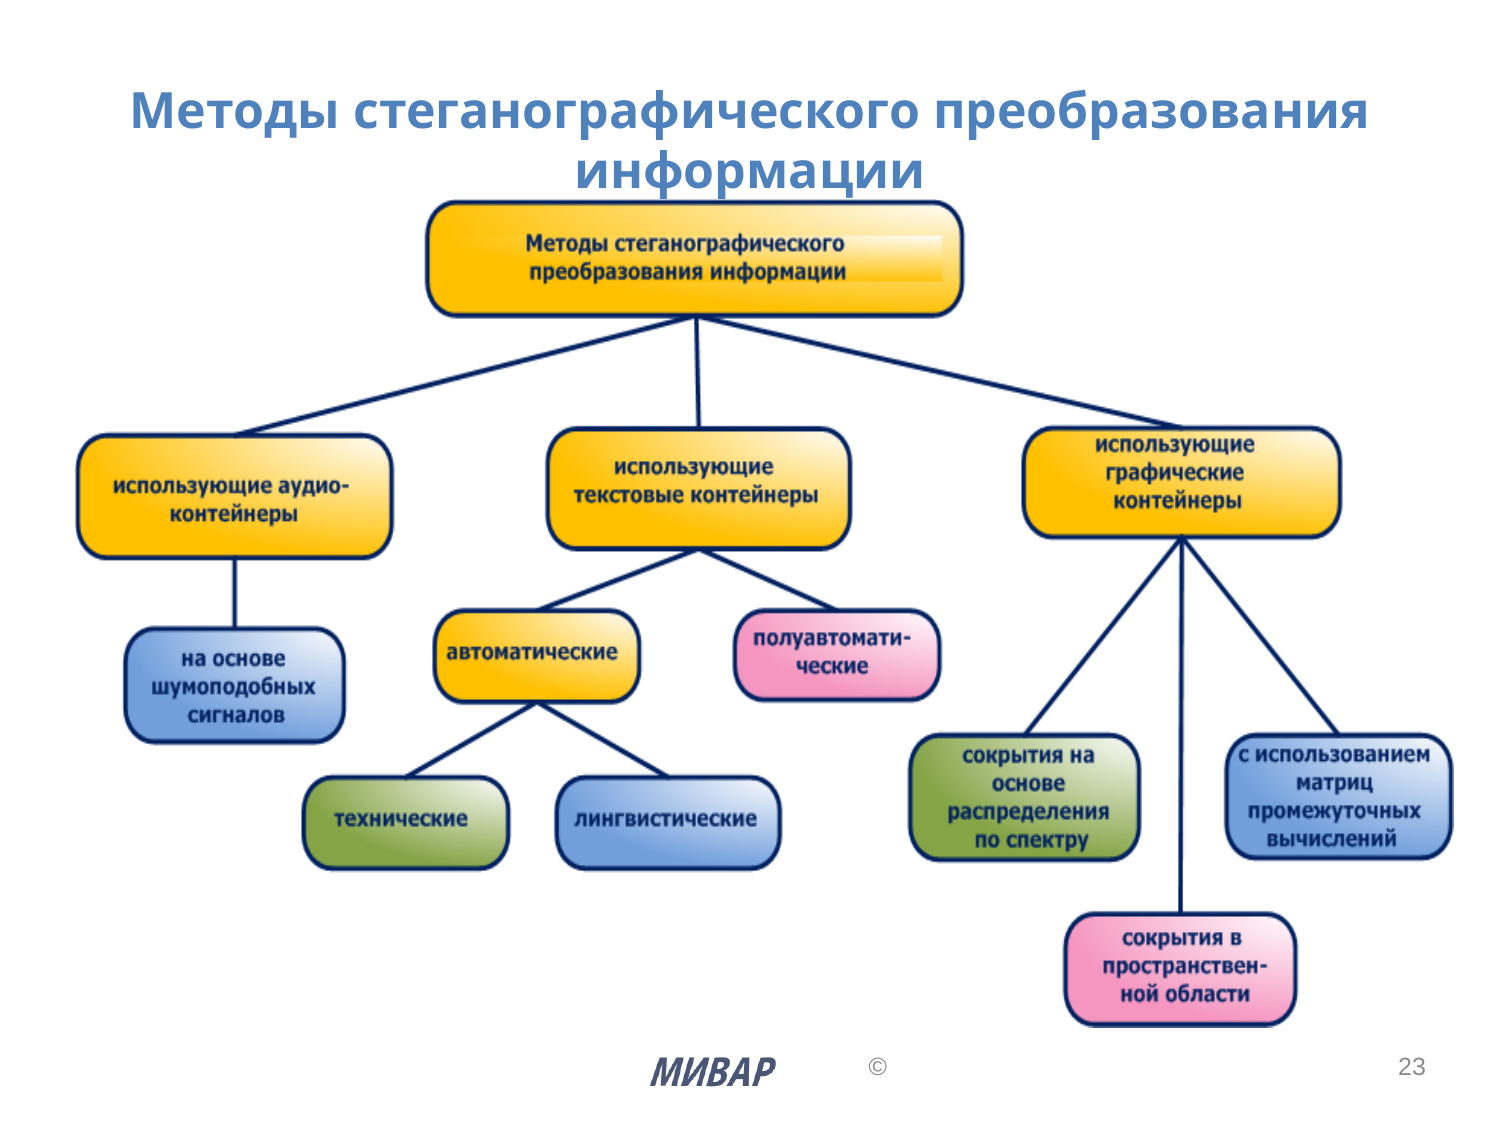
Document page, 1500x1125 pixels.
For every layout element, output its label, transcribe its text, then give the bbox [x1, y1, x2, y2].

slide_number © 23 [760, 1042, 1442, 1103]
title Методы стеганографического преобразования информации [75, 45, 1425, 198]
picture [75, 198, 1454, 1029]
picture [646, 1054, 779, 1089]
